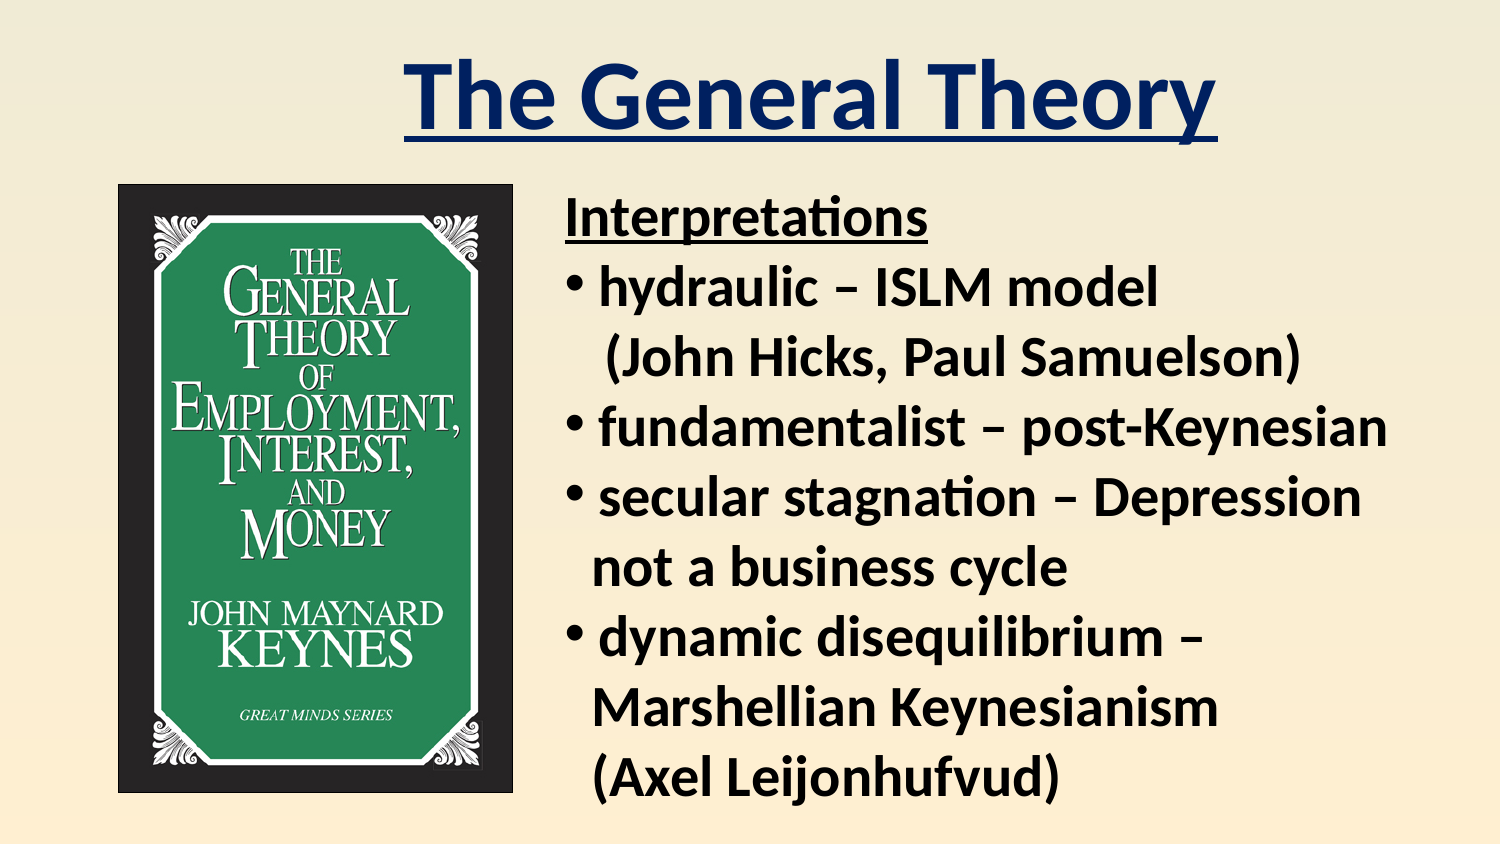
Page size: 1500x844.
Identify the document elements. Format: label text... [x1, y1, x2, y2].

text_box Interpretations hydraulic – ISLM model (John Hicks, Paul Samuelson) fundamentalist – post-Keynesian secular stagnation – Depression not a business cycle dynamic disequilibrium – Marshellian Keynesianism (Axel Leijonhufvud) [549, 170, 1450, 816]
text_box The General Theory [389, 21, 1233, 157]
picture [118, 184, 513, 794]
